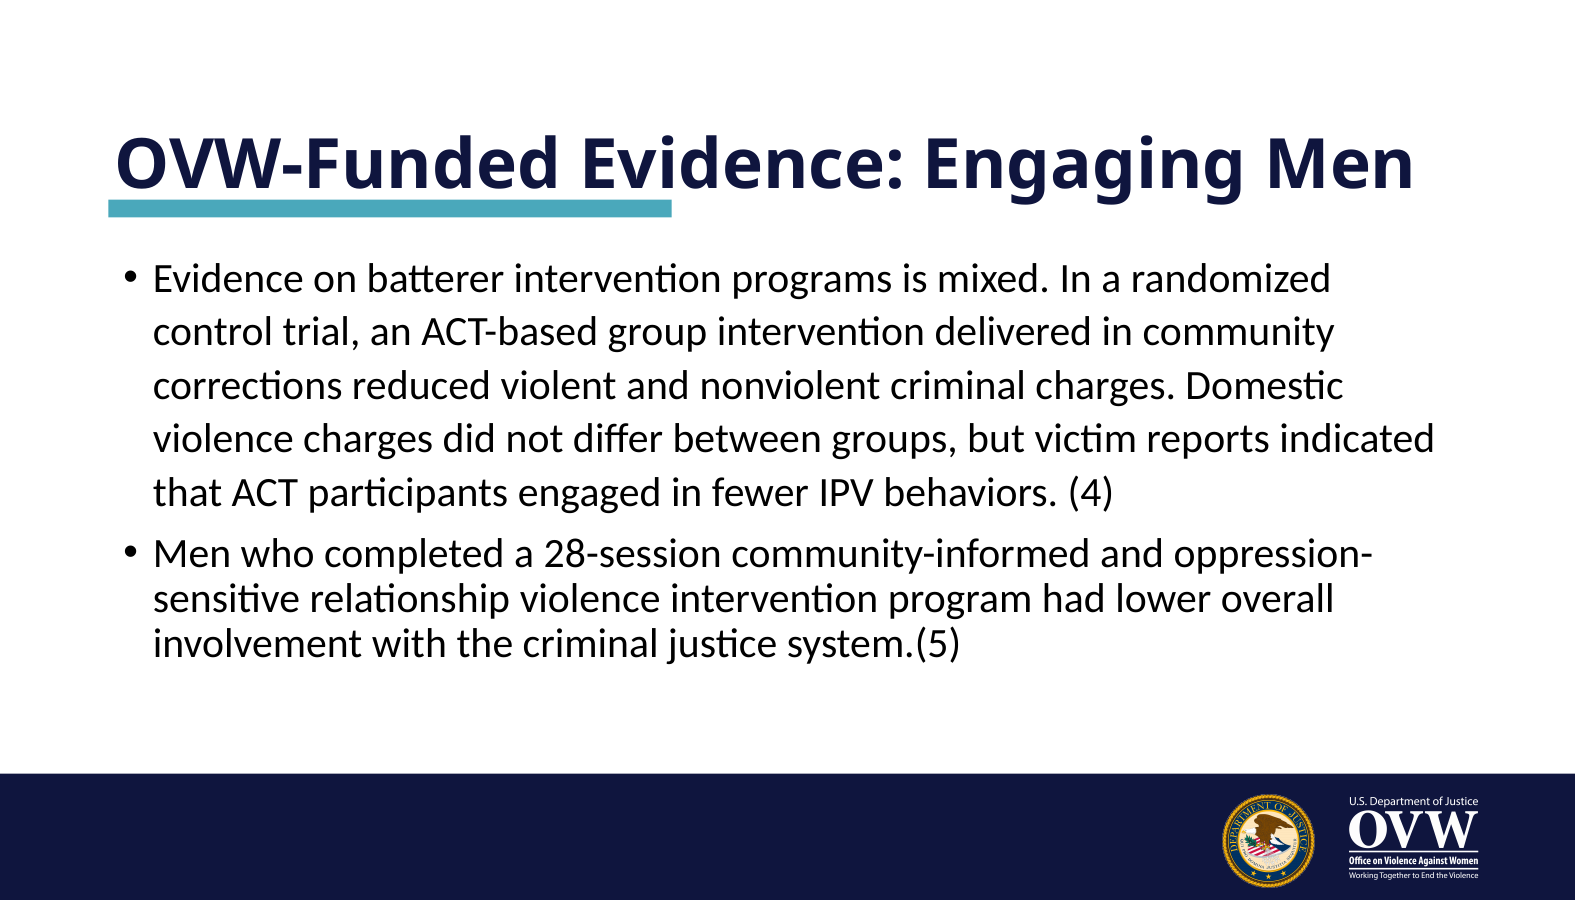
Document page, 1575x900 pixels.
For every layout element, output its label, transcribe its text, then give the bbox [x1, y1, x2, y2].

picture [1337, 779, 1490, 897]
list Evidence on batterer intervention programs is mixed. In a randomized control trial, an ACT-based group intervention delivered in community corrections reduced violent and nonviolent criminal charges. Domestic violence charges did not differ between groups, but victim reports indicated that ACT participants engaged in fewer IPV behaviors. (4) Men who completed a 28-session community-informed and oppression-sensitive relationship violence intervention program had lower overall involvement with the criminal justice system.(5) [108, 239, 1467, 734]
title OVW-Funded Evidence: Engaging Men [99, 120, 1476, 212]
picture [1222, 794, 1315, 888]
